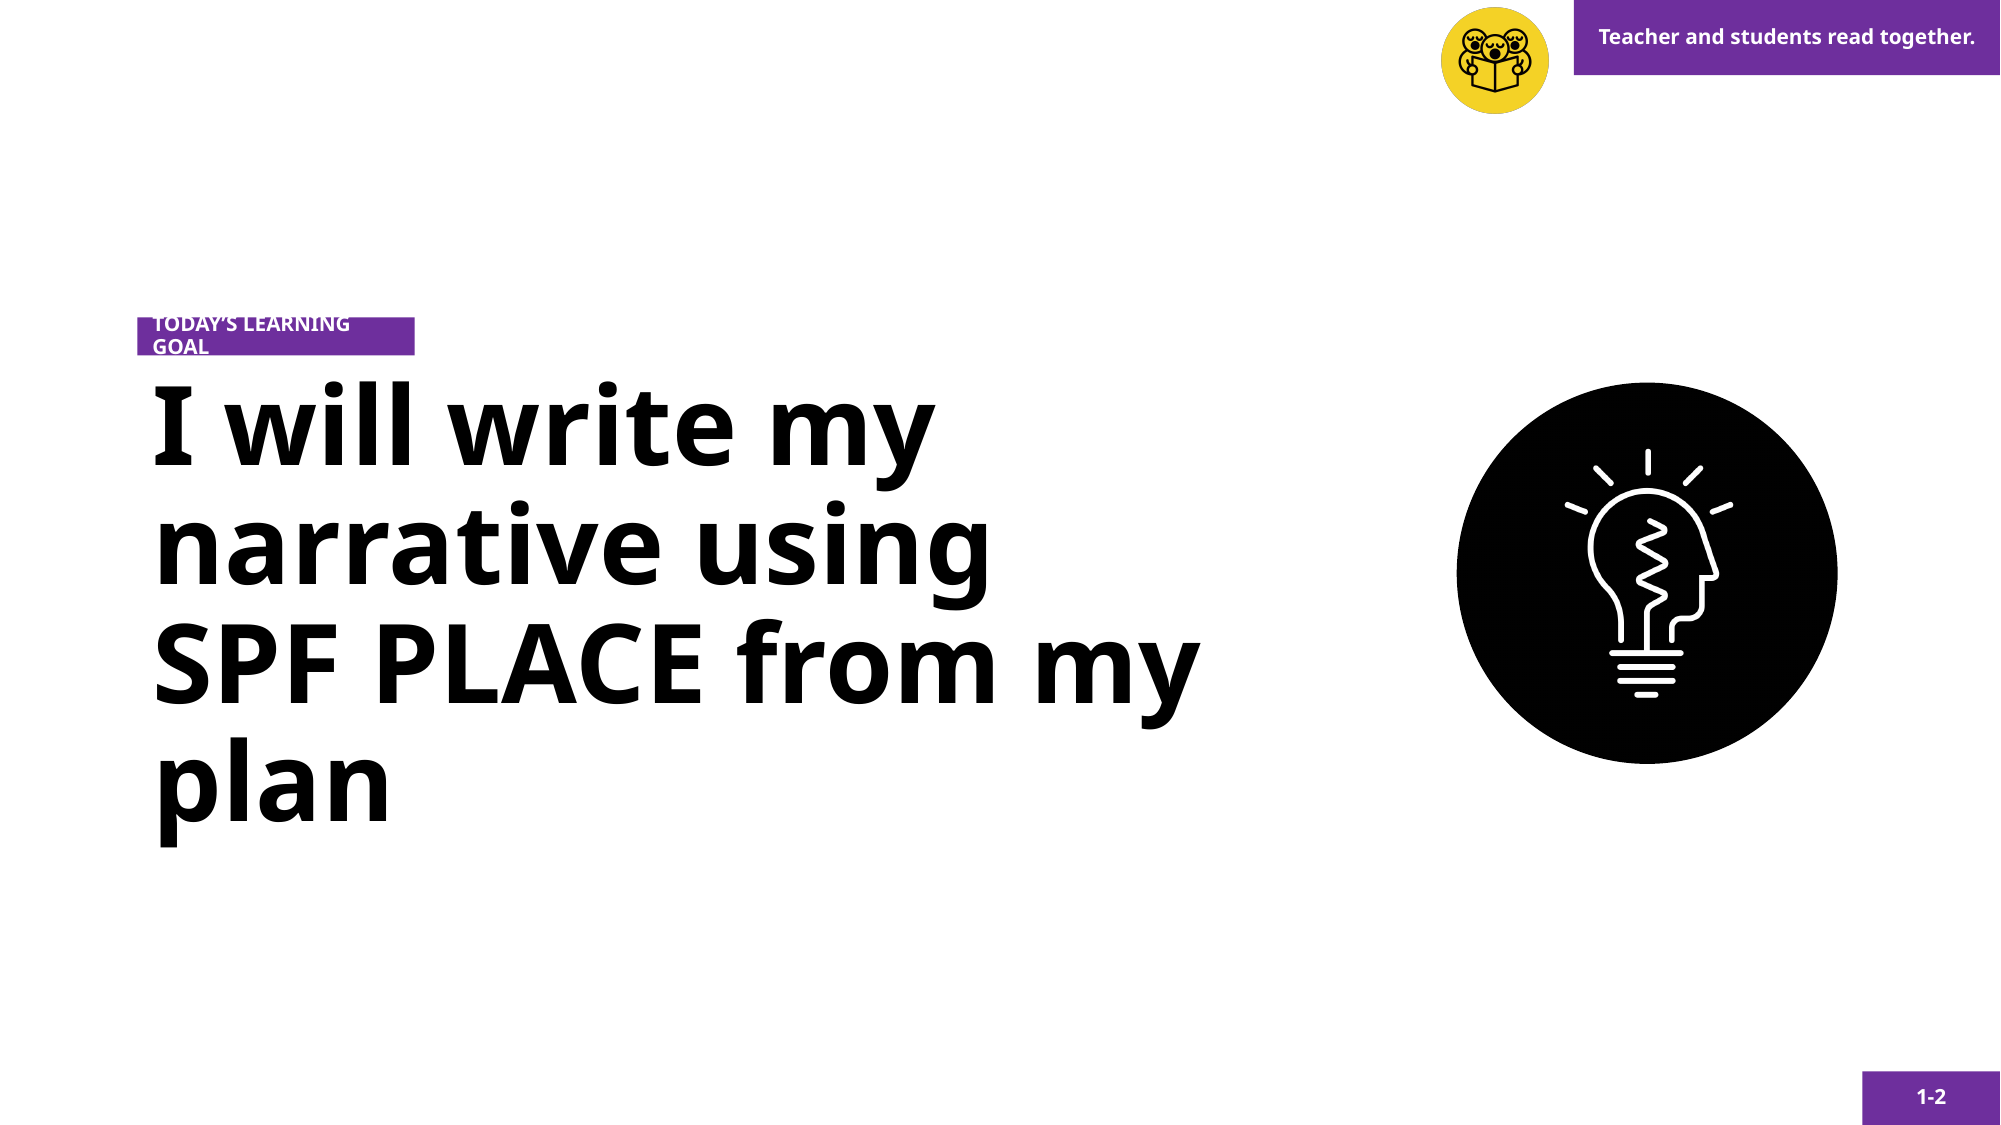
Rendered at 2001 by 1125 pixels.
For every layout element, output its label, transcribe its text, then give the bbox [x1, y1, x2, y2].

title I will write my narrative using SPF PLACE from my plan [137, 363, 1412, 859]
subtitle TODAY’S LEARNING GOAL [137, 317, 415, 356]
list 1-2 [1862, 1071, 2000, 1125]
picture [1439, 5, 1551, 116]
text_box Teacher and students read together. [1573, 0, 2000, 76]
picture [1456, 382, 1838, 764]
